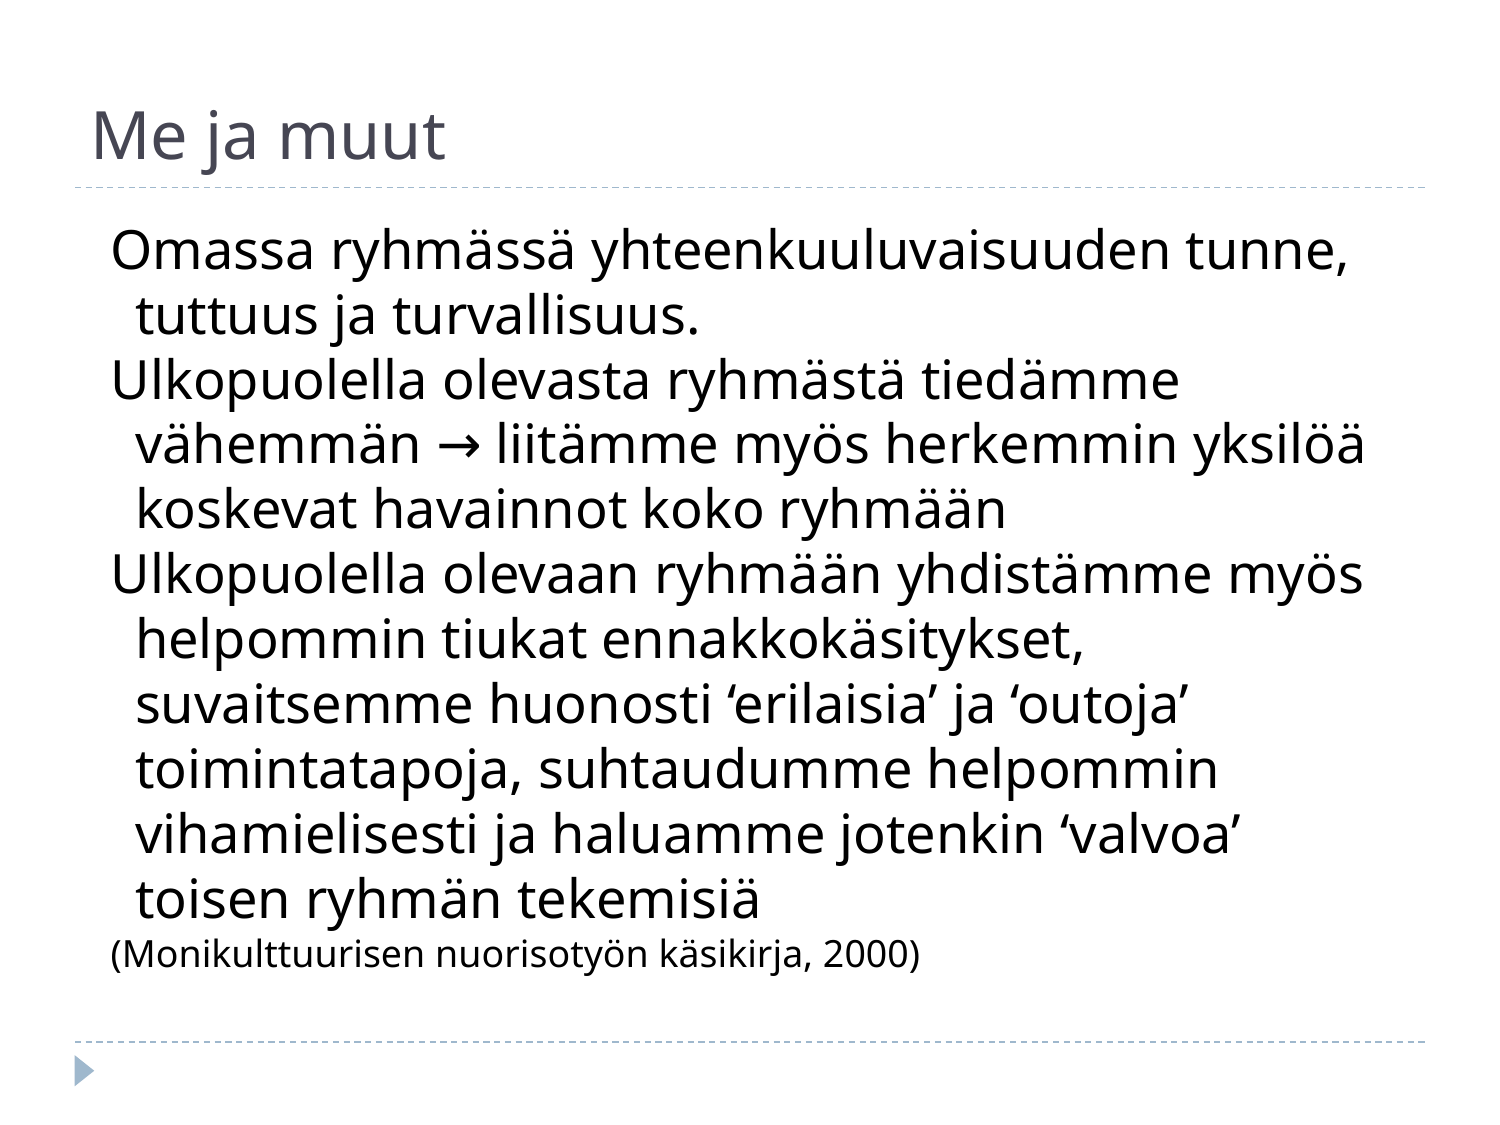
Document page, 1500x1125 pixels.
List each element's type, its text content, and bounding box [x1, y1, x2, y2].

list Omassa ryhmässä yhteenkuuluvaisuuden tunne, tuttuus ja turvallisuus. Ulkopuolella olevasta ryhmästä tiedämme vähemmän → liitämme myös herkemmin yksilöä koskevat havainnot koko ryhmään Ulkopuolella olevaan ryhmään yhdistämme myös helpommin tiukat ennakkokäsitykset, suvaitsemme huonosti ‘erilaisia’ ja ‘outoja’ toimintatapoja, suhtaudumme helpommin vihamielisesti ja haluamme jotenkin ‘valvoa’ toisen ryhmän tekemisiä (Monikulttuurisen nuorisotyön käsikirja, 2000) [75, 200, 1425, 1010]
title Me ja muut [75, 24, 1425, 188]
